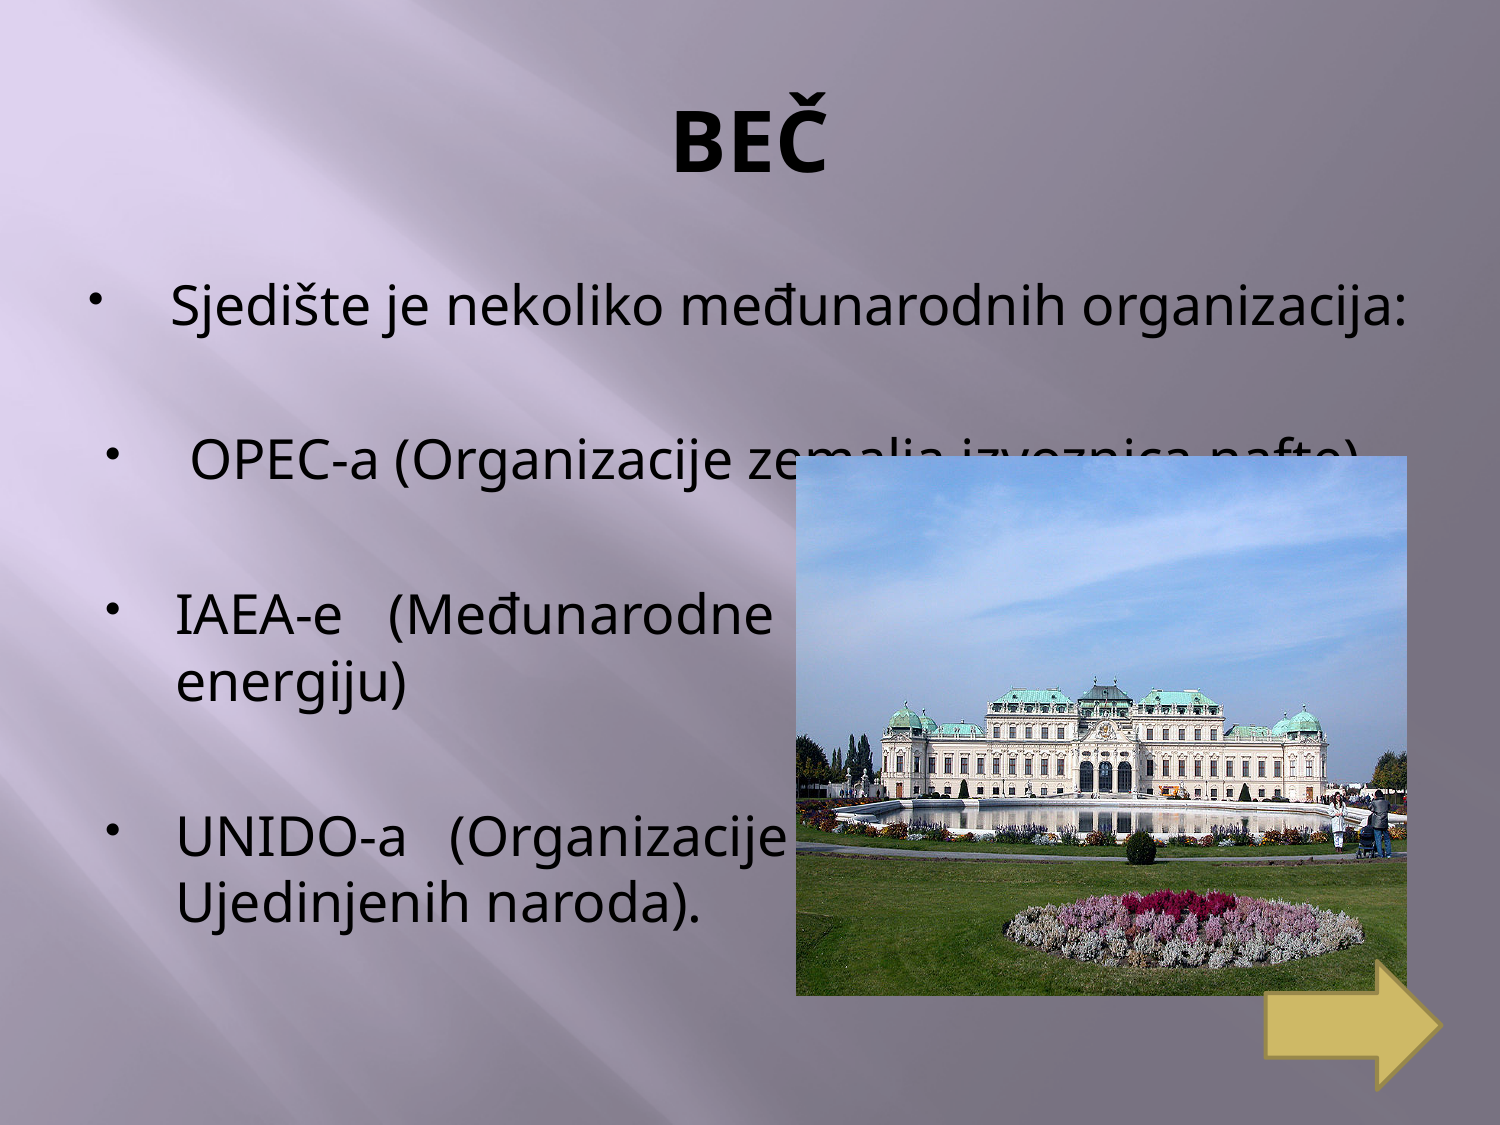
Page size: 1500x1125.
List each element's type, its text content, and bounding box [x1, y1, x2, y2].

picture [796, 456, 1407, 997]
title BEČ [75, 45, 1425, 233]
text_box [1263, 1024, 1444, 1092]
list Sjedište je nekoliko međunarodnih organizacija: OPEC-a (Organizacije zemalja izvoznica nafte) IAEA-e (Međunarodne agencije za atomsku energiju) UNIDO-a (Organizacije za industrijski razvoj Ujedinjenih naroda). [75, 262, 1425, 1035]
